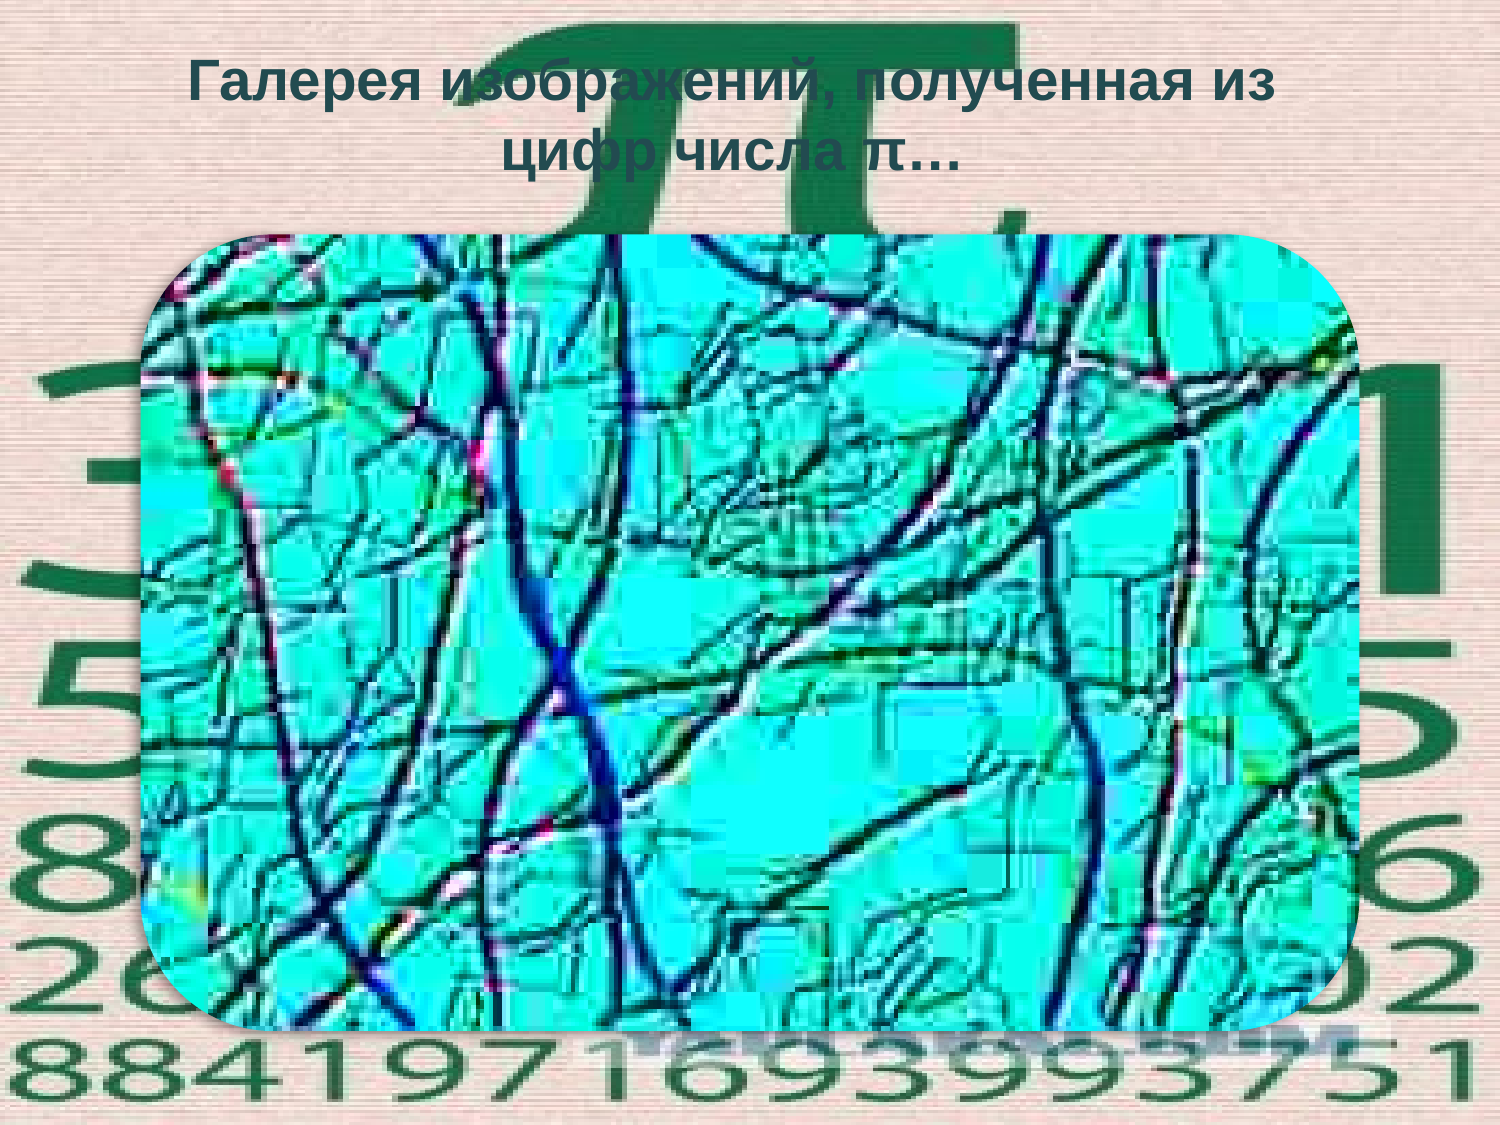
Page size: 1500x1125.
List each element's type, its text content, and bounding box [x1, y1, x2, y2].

text_box Галерея изображений, полученная из цифр числа π… [93, 35, 1372, 190]
picture [0, 0, 1500, 1125]
